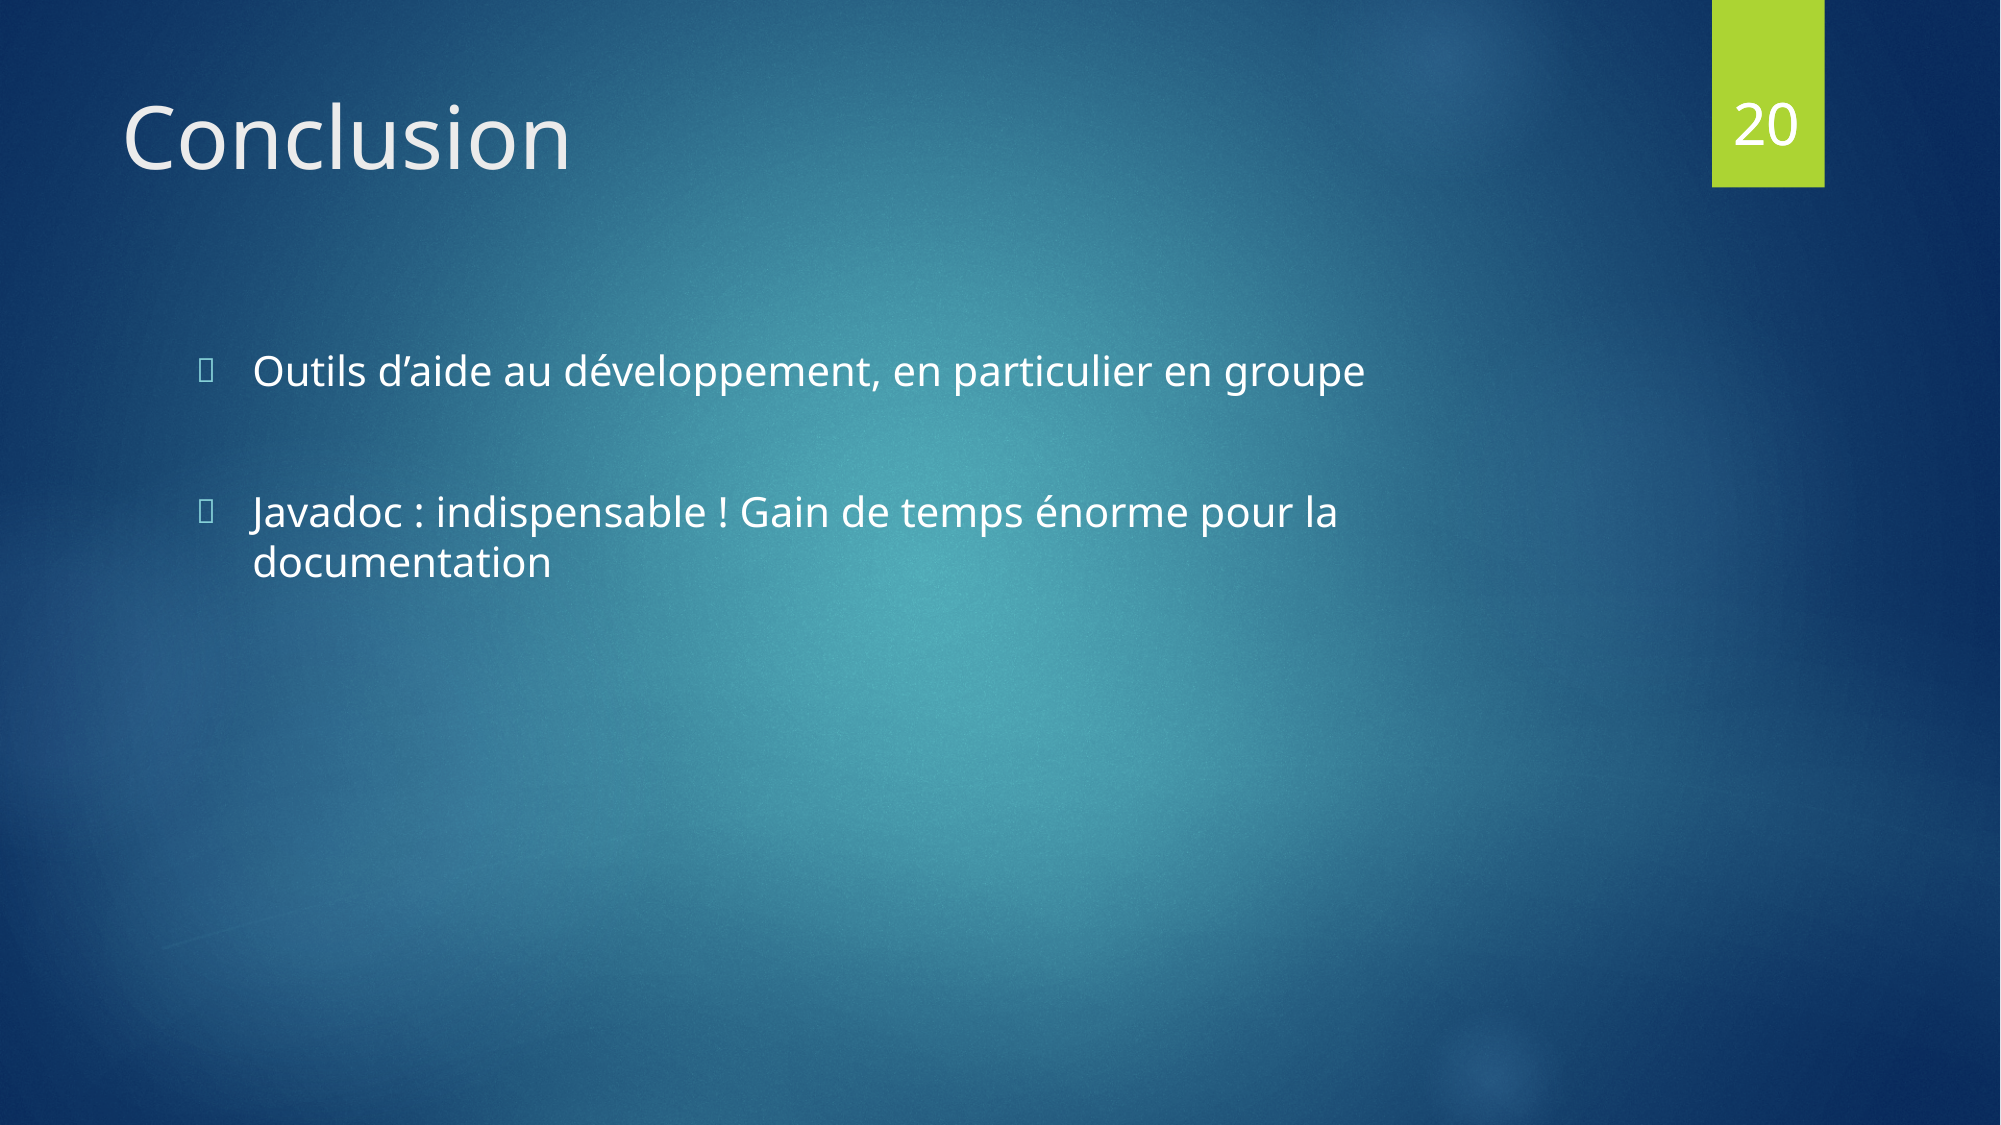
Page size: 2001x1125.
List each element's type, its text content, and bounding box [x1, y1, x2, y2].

slide_number 20 [1698, 48, 1836, 175]
title Conclusion [106, 74, 1649, 304]
list Outils d’aide au développement, en particulier en groupe Javadoc : indispensable ! Gain de temps énorme pour la documentation [181, 336, 1649, 1025]
picture [0, 0, 2001, 1125]
